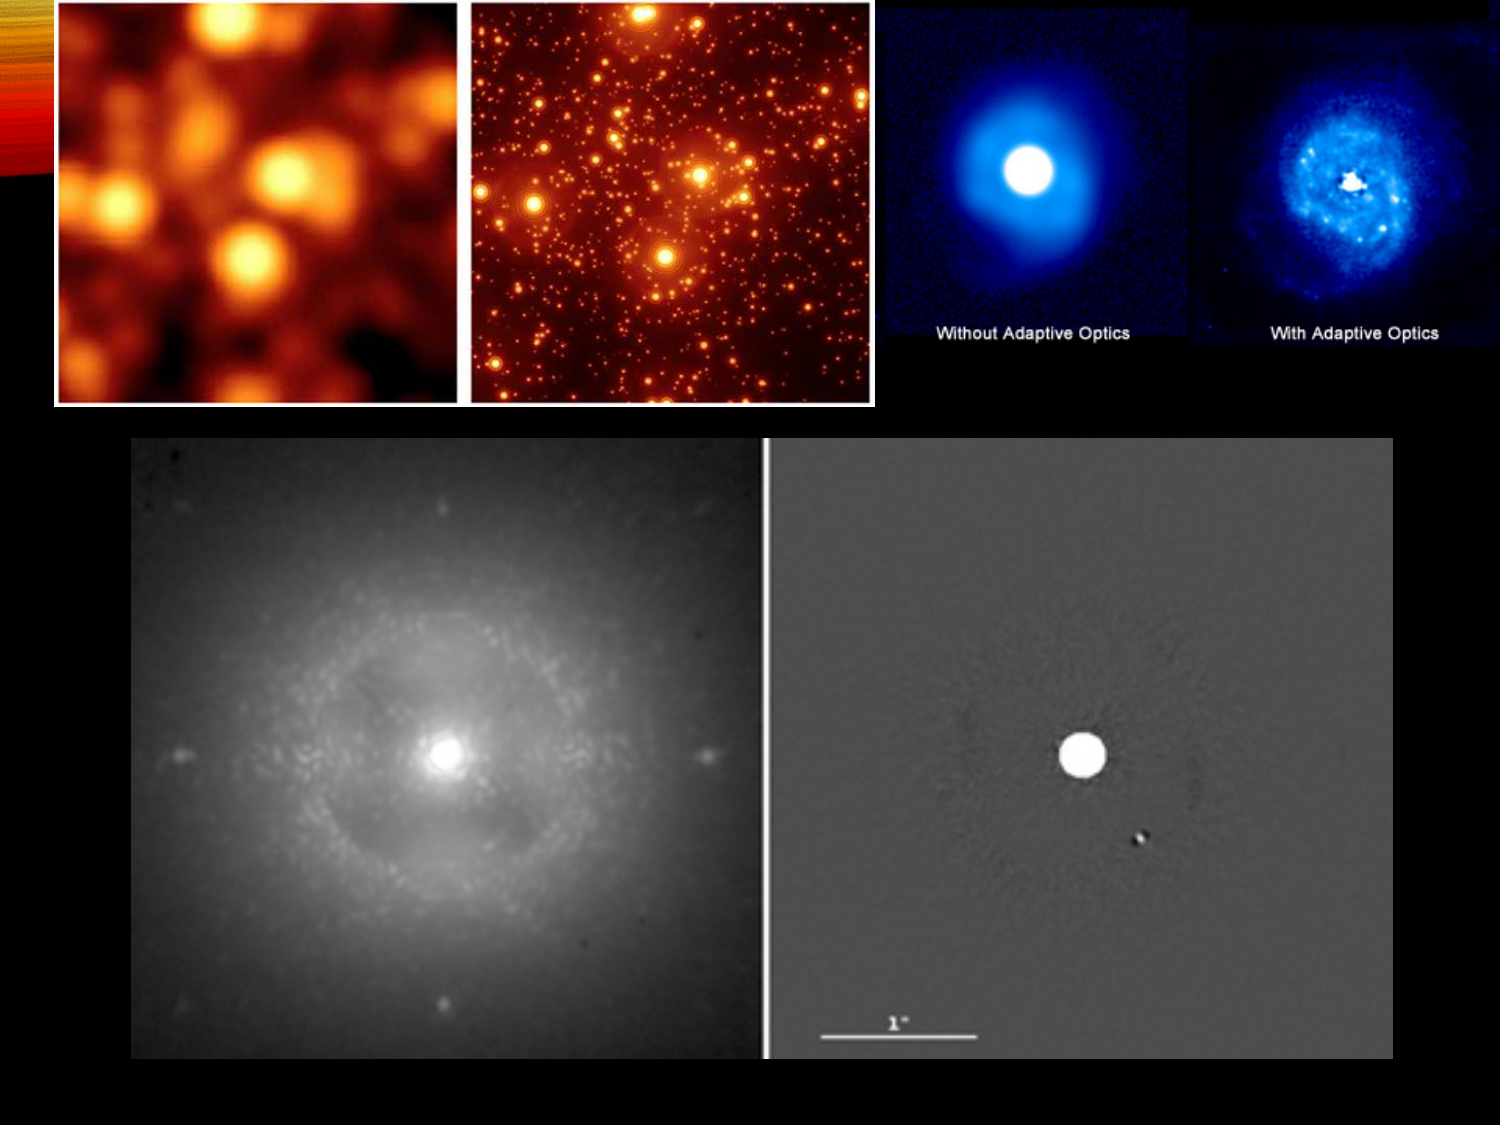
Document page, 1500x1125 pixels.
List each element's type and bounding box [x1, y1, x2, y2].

picture [0, 0, 1500, 407]
picture [131, 437, 1393, 1059]
